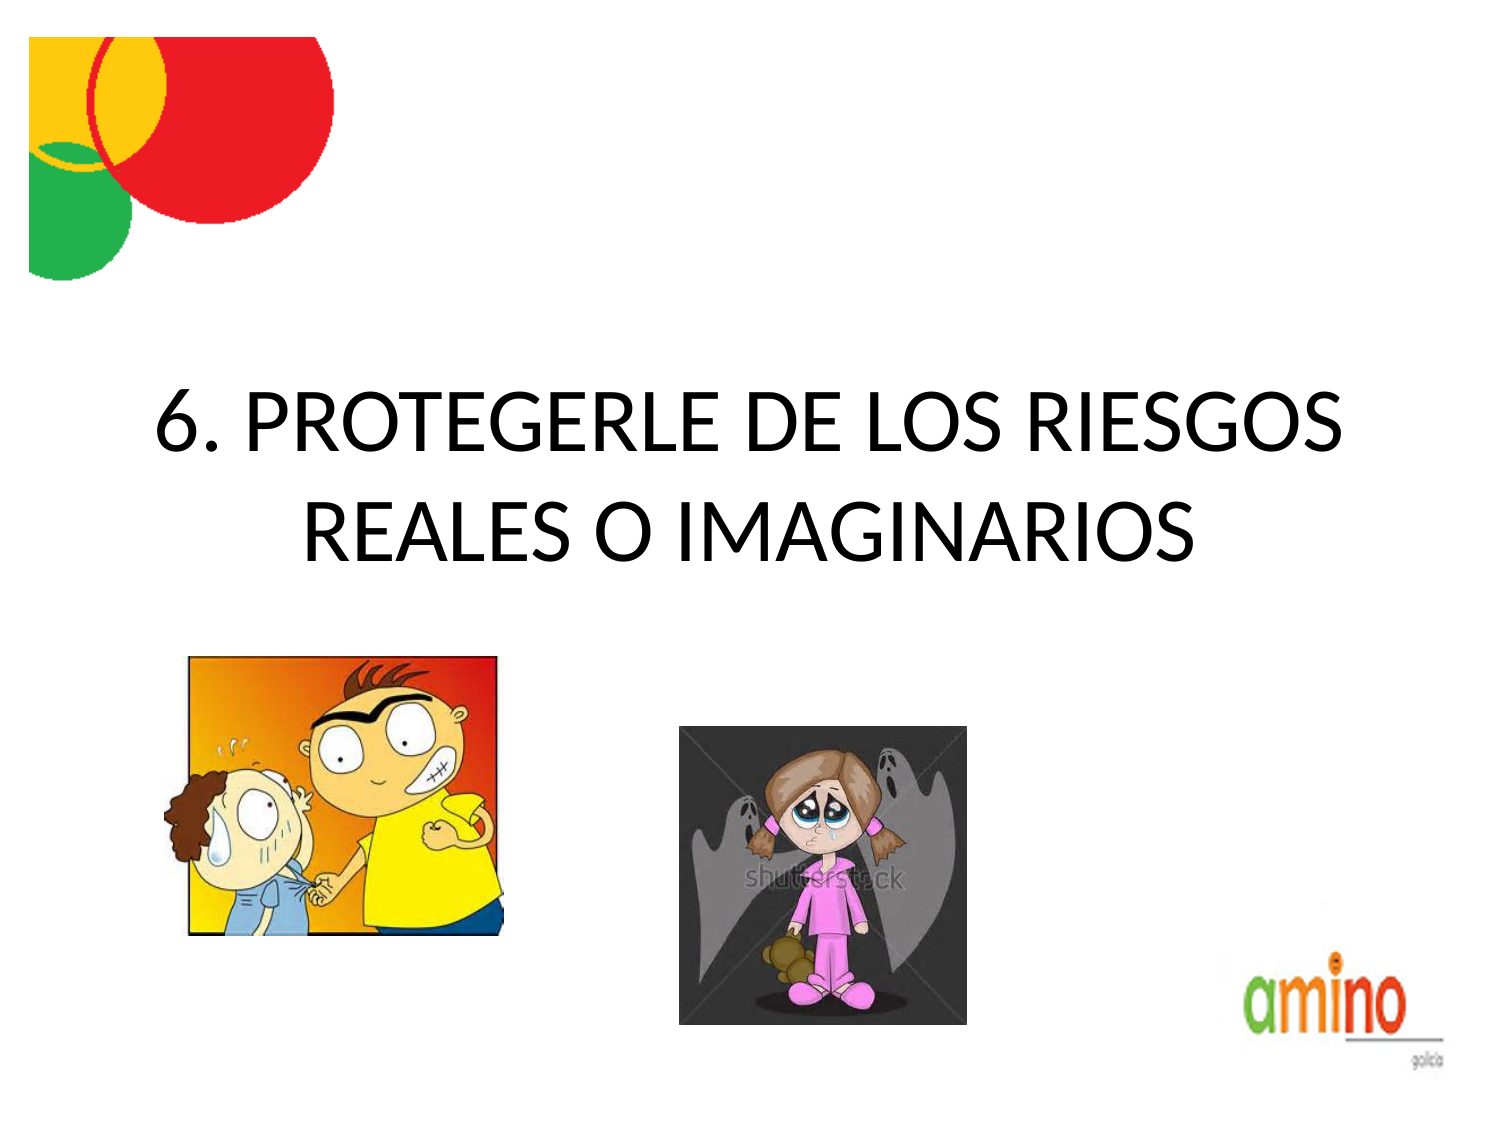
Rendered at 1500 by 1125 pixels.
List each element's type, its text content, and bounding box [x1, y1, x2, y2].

picture [163, 656, 505, 936]
title 6. PROTEGERLE DE LOS RIESGOS REALES O IMAGINARIOS [112, 349, 1388, 591]
picture [1222, 892, 1468, 1120]
picture [679, 726, 967, 1026]
picture [29, 37, 343, 287]
